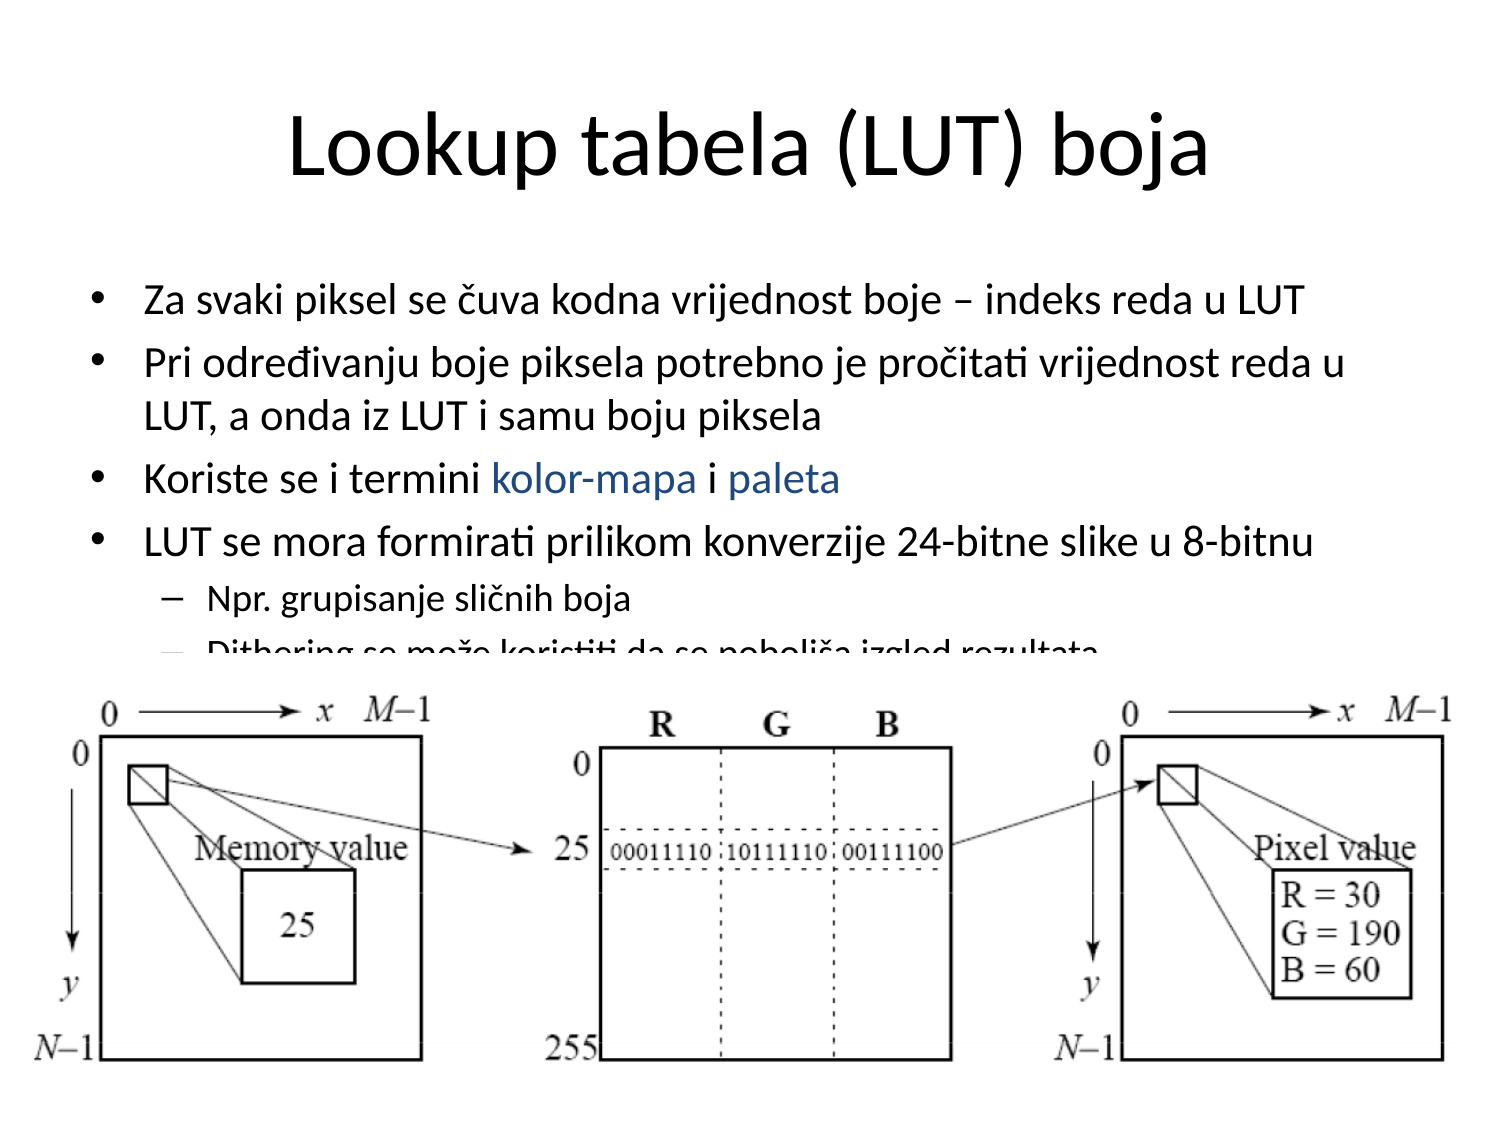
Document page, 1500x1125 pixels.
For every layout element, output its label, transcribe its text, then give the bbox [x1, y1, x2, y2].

picture [30, 653, 1466, 1079]
title Lookup tabela (LUT) boja [75, 45, 1425, 233]
list Za svaki piksel se čuva kodna vrijednost boje – indeks reda u LUT Pri određivanju boje piksela potrebno je pročitati vrijednost reda u LUT, a onda iz LUT i samu boju piksela Koriste se i termini kolor-mapa i paleta LUT se mora formirati prilikom konverzije 24-bitne slike u 8-bitnu Npr. grupisanje sličnih boja Dithering se može koristiti da se poboljša izgled rezultata [75, 262, 1425, 652]
